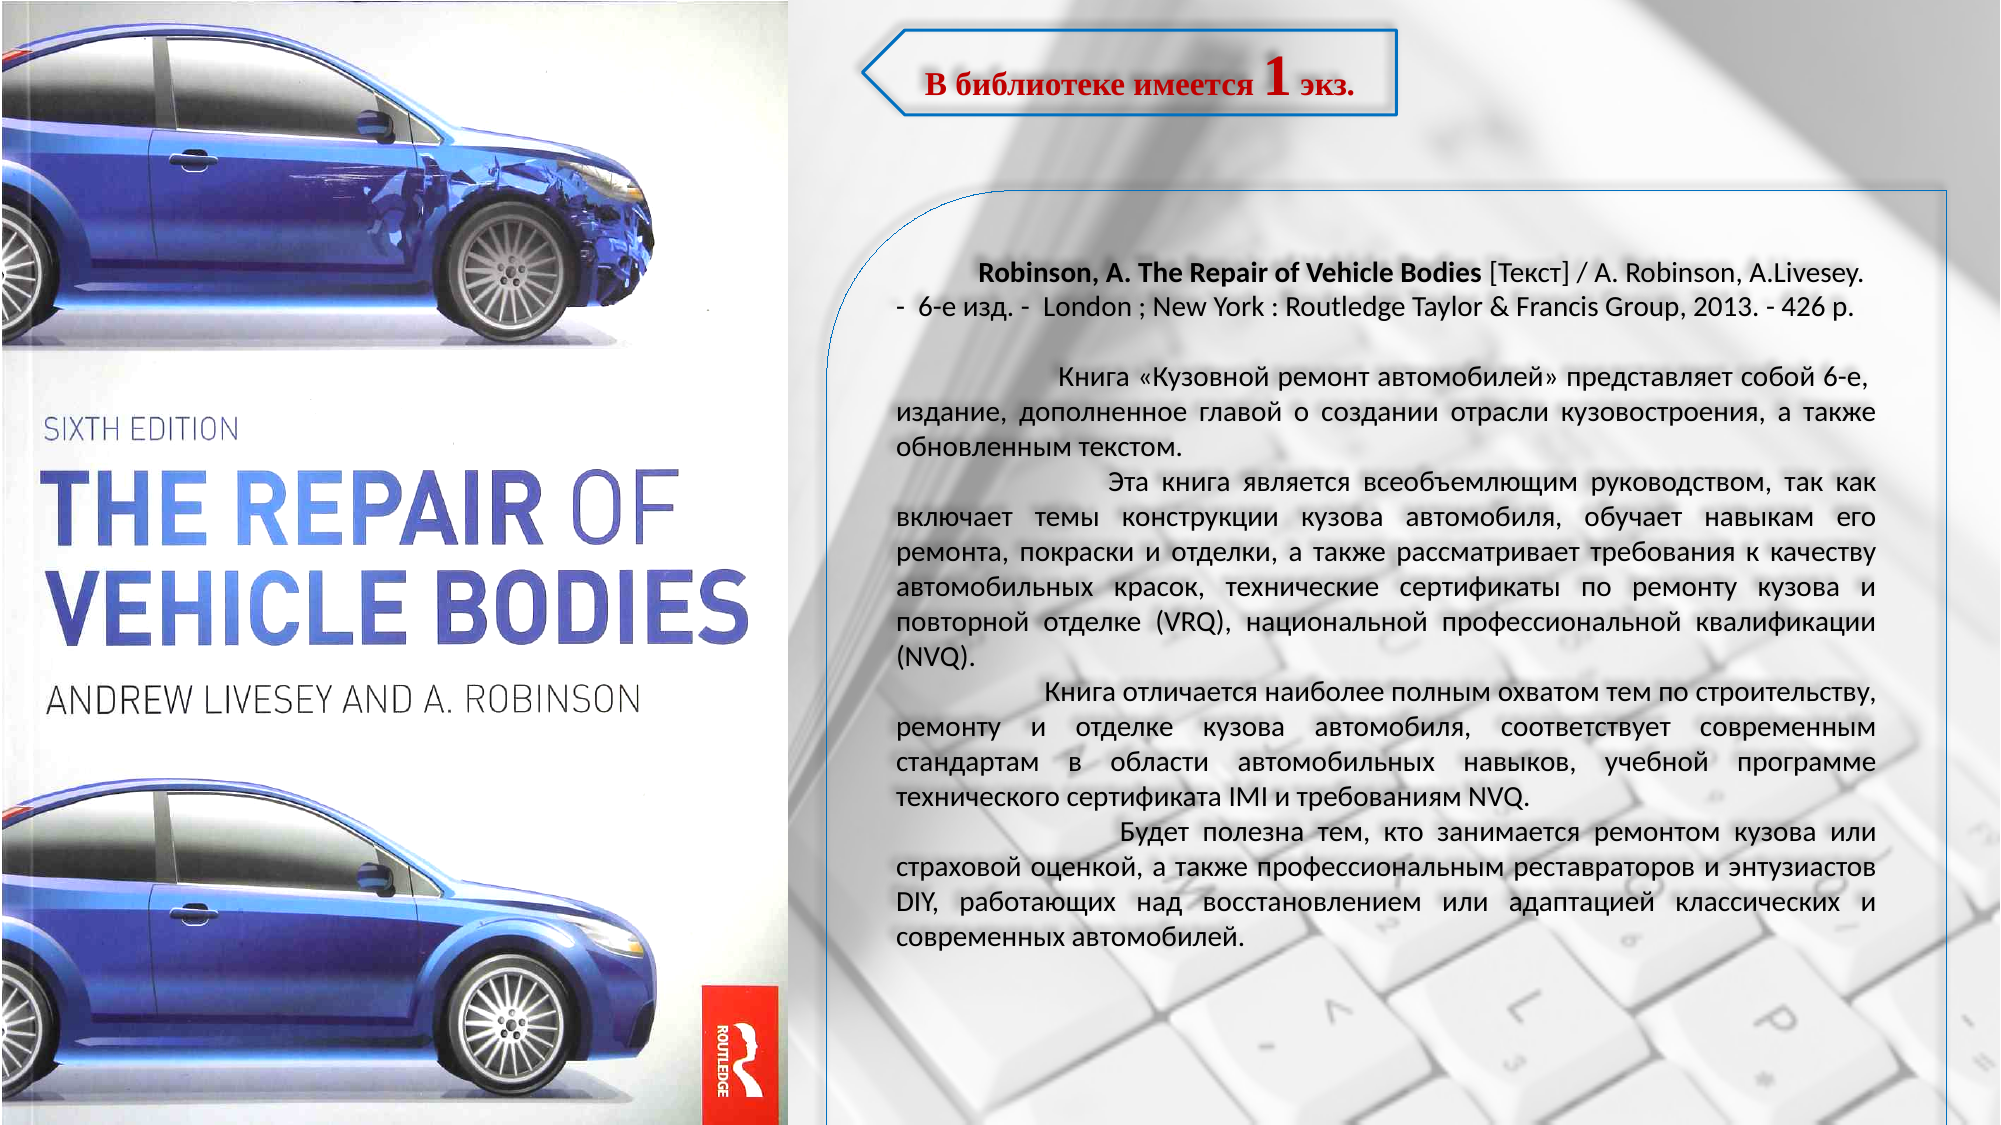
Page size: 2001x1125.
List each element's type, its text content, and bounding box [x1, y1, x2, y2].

picture [0, 0, 788, 1125]
text_box Robinson, A. The Repair of Vehicle Bodies [Текст] / A. Robinson, A.Livesey. - 6-е изд. - London ; New York : Routledge Taylor & Francis Group, 2013. - 426 p. Книга «Кузовной ремонт автомобилей» представляет собой 6-е, издание, дополненное главой о создании отрасли кузовостроения, а также обновленным текстом. Эта книга является всеобъемлющим руководством, так как включает темы конструкции кузова автомобиля, обучает навыкам его ремонта, покраски и отделки, а также рассматривает требования к качеству автомобильных красок, технические сертификаты по ремонту кузова и повторной отделке (VRQ), национальной профессиональной квалификации (NVQ). Книга отличается наиболее полным охватом тем по строительству, ремонту и отделке кузова автомобиля, соответствует современным стандартам в области автомобильных навыков, учебной программе технического сертификата IMI и требованиям NVQ. Будет полезна тем, кто занимается ремонтом кузова или страховой оценкой, а также профессиональным реставраторов и энтузиастов DIY, работающих над восстановлением или адаптацией классических и современных автомобилей. [826, 190, 1947, 1125]
text_box В библиотеке имеется 1 экз. [862, 30, 1397, 115]
